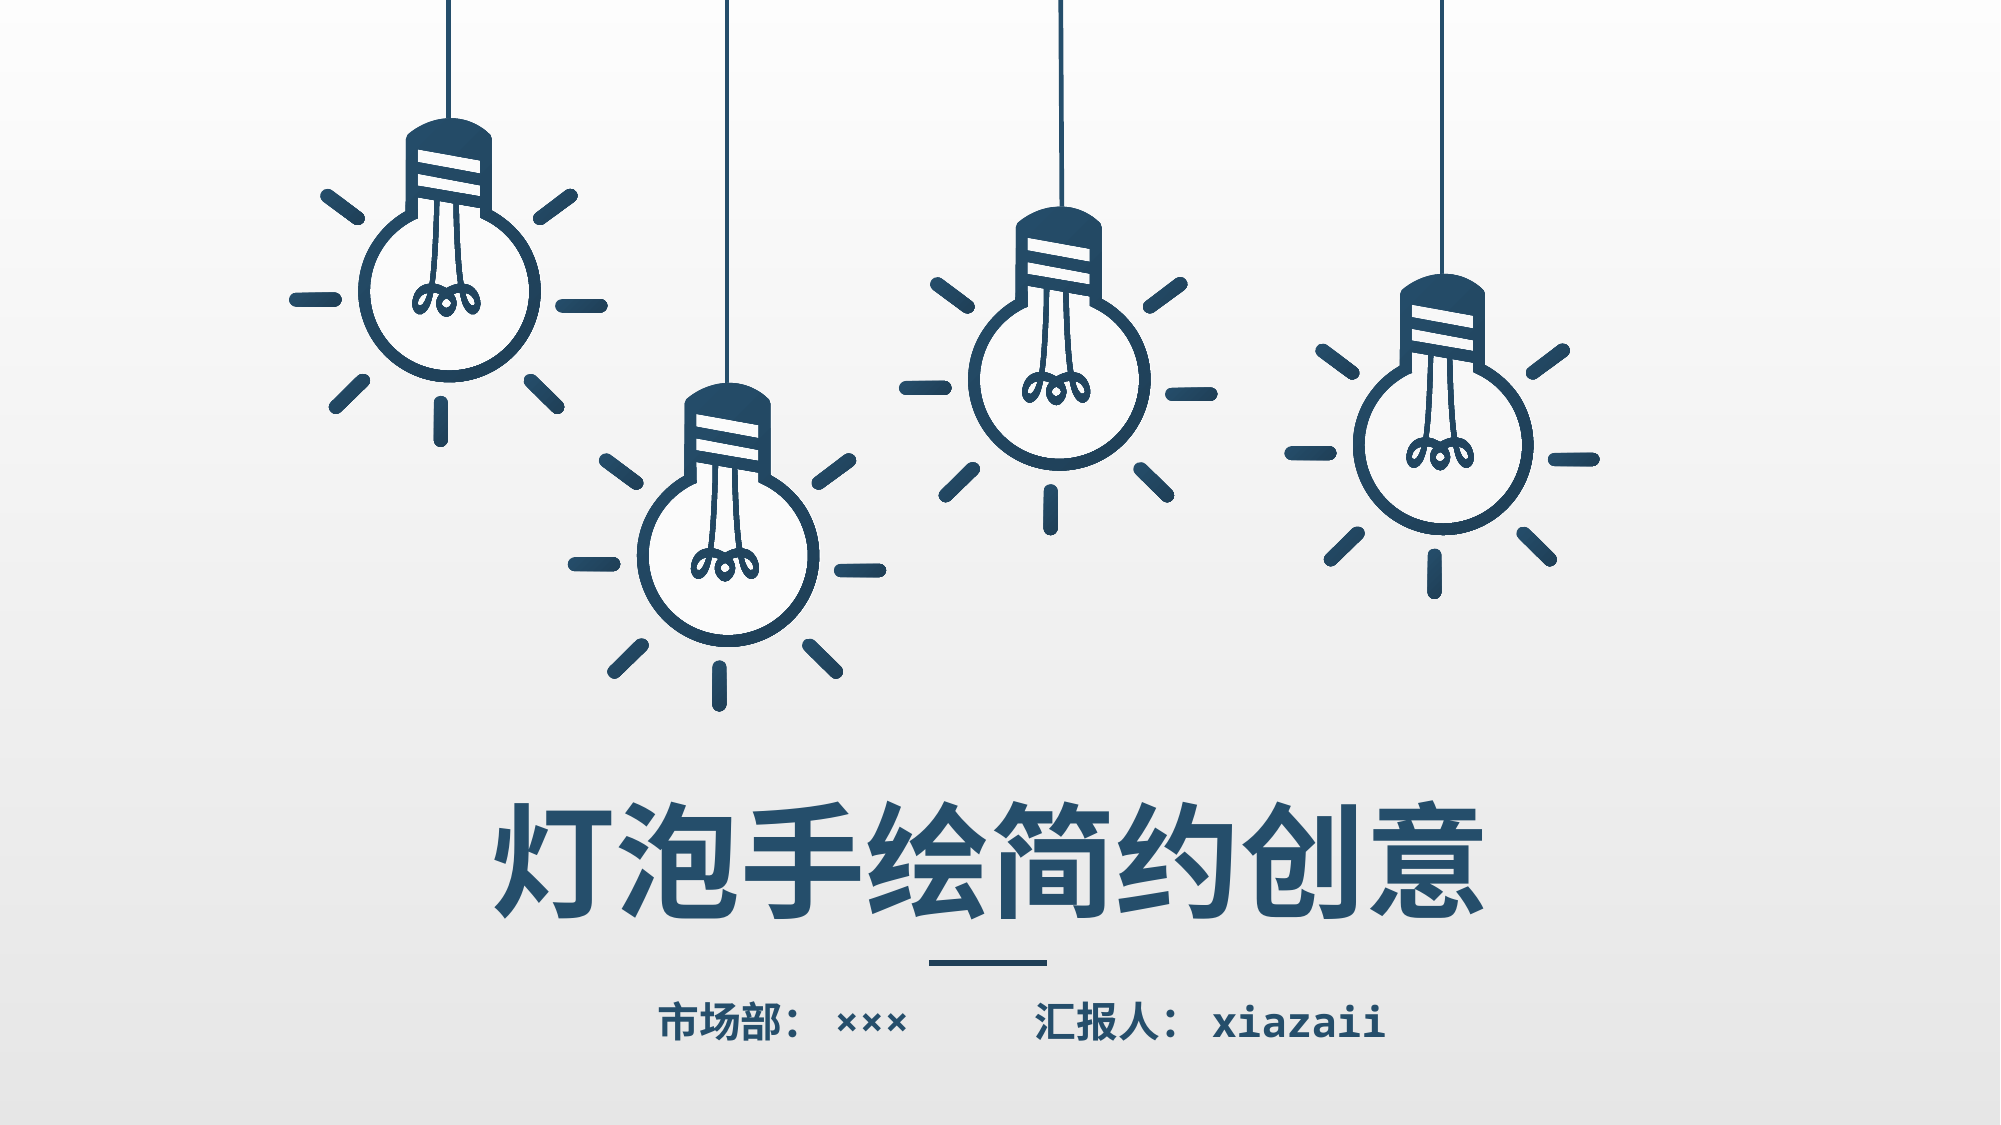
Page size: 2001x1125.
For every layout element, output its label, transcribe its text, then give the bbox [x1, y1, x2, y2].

text_box 灯泡手绘简约创意 [475, 775, 1506, 941]
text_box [1284, 0, 1600, 599]
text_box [898, 0, 1218, 536]
text_box 市场部：××× [642, 988, 925, 1054]
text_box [567, 0, 887, 712]
text_box 汇报人：xiazaii [1020, 988, 1402, 1054]
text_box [288, 0, 608, 447]
